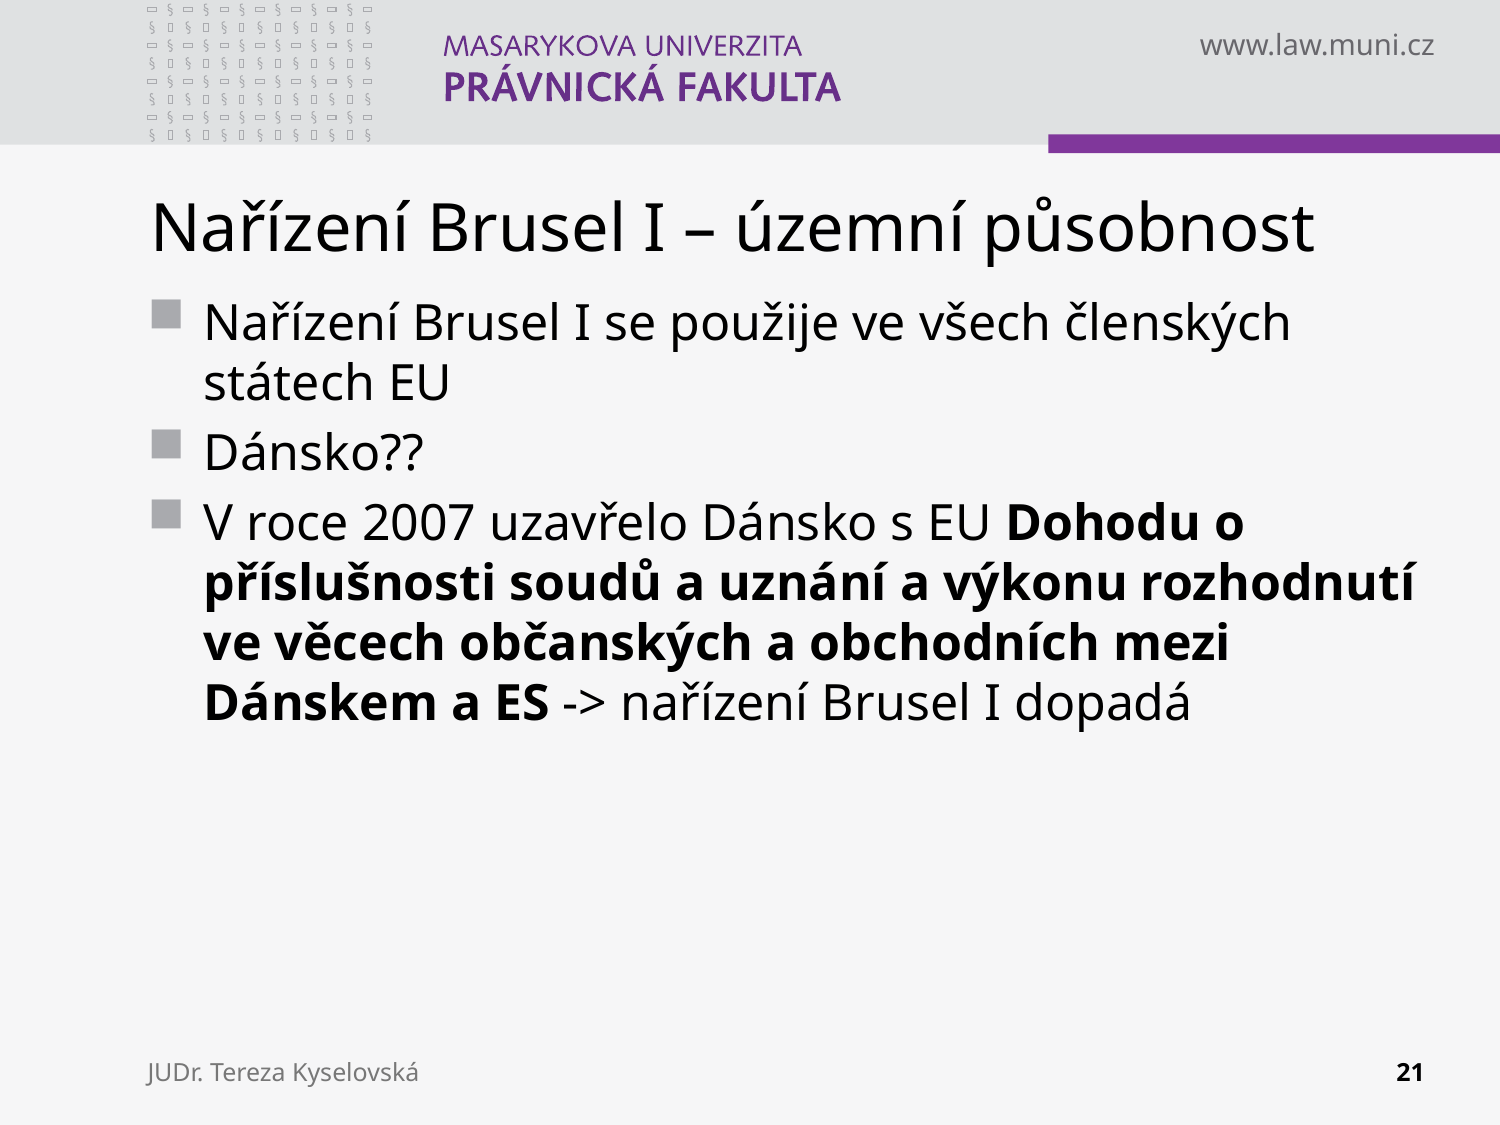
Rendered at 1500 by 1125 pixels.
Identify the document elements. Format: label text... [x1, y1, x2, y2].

footer JUDr. Tereza Kyselovská [147, 1056, 1269, 1100]
slide_number 21 [1316, 1056, 1425, 1100]
list Nařízení Brusel I se použije ve všech členských státech EU Dánsko?? V roce 2007 uzavřelo Dánsko s EU Dohodu o příslušnosti soudů a uznání a výkonu rozhodnutí ve věcech občanských a obchodních mezi Dánskem a ES -> nařízení Brusel I dopadá [147, 290, 1423, 1006]
title Nařízení Brusel I – územní působnost [150, 184, 1425, 268]
